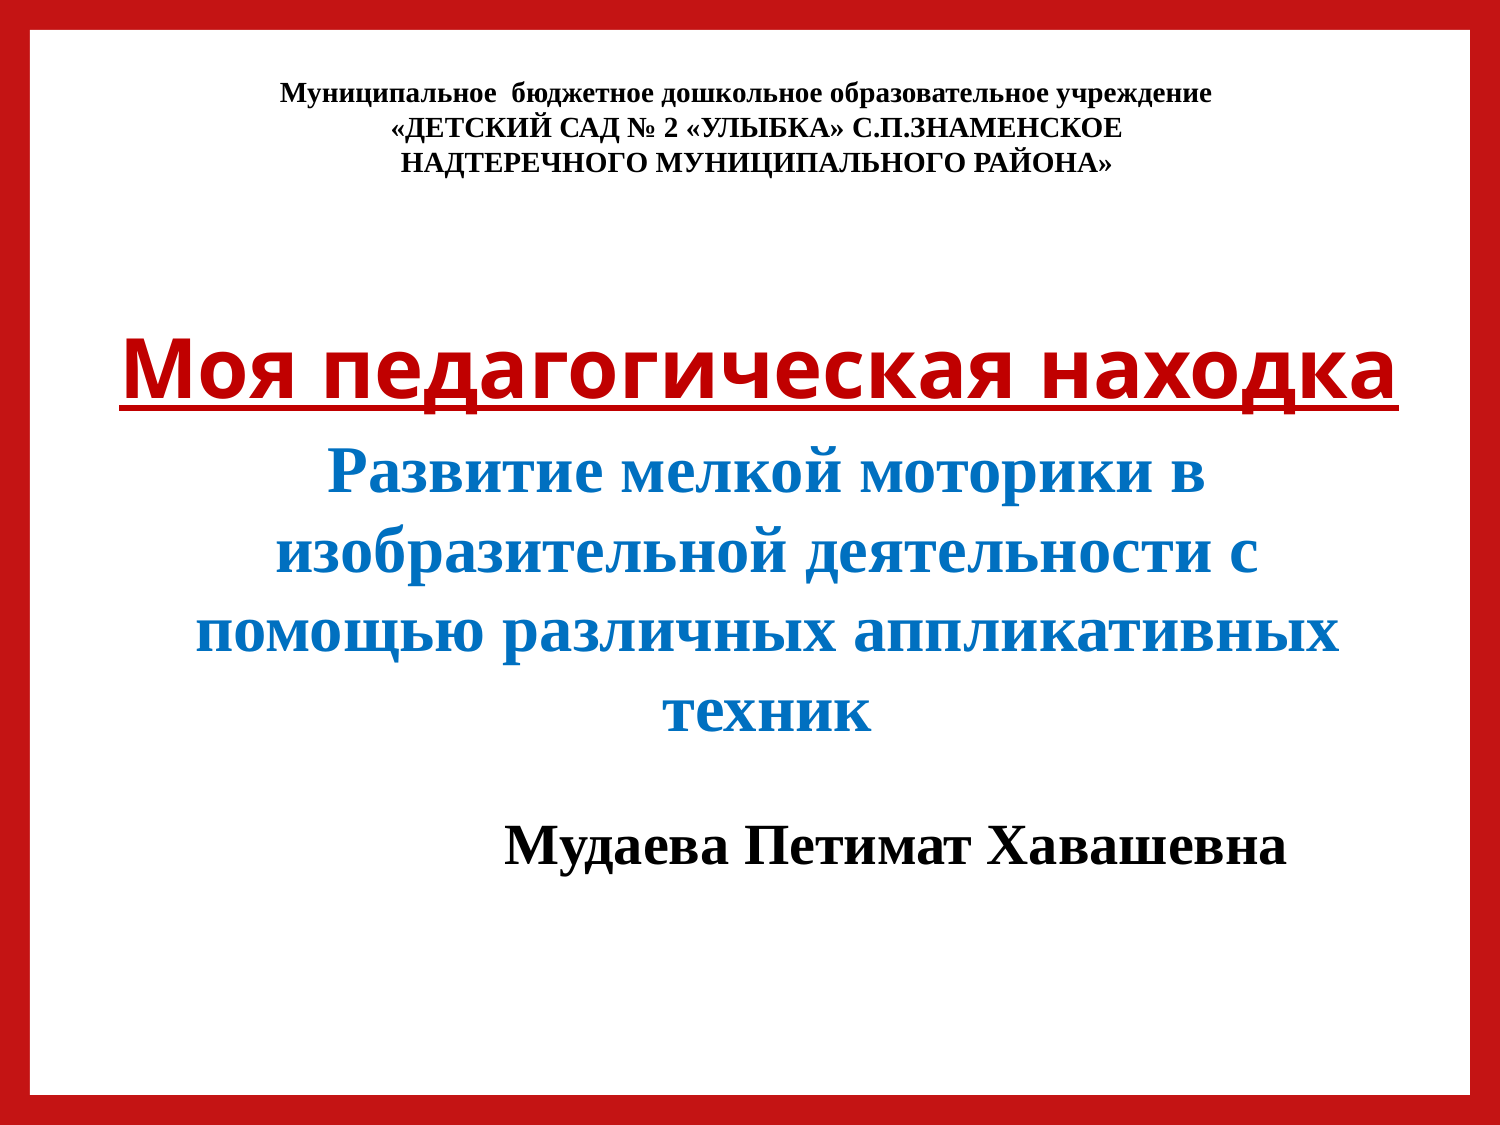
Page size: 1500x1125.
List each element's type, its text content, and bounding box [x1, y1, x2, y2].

text_box Муниципальное бюджетное дошкольное образовательное учреждение «ДЕТСКИЙ САД № 2 «УЛЫБКА» С.П.ЗНАМЕНСКОЕ НАДТЕРЕЧНОГО МУНИЦИПАЛЬНОГО РАЙОНА» [0, 65, 1500, 186]
text_box Мудаева Петимат Хавашевна [490, 798, 1388, 884]
text_box Моя педагогическая находка [104, 208, 1414, 423]
text_box Развитие мелкой моторики в изобразительной деятельности с помощью различных аппликативных техник [147, 423, 1388, 753]
